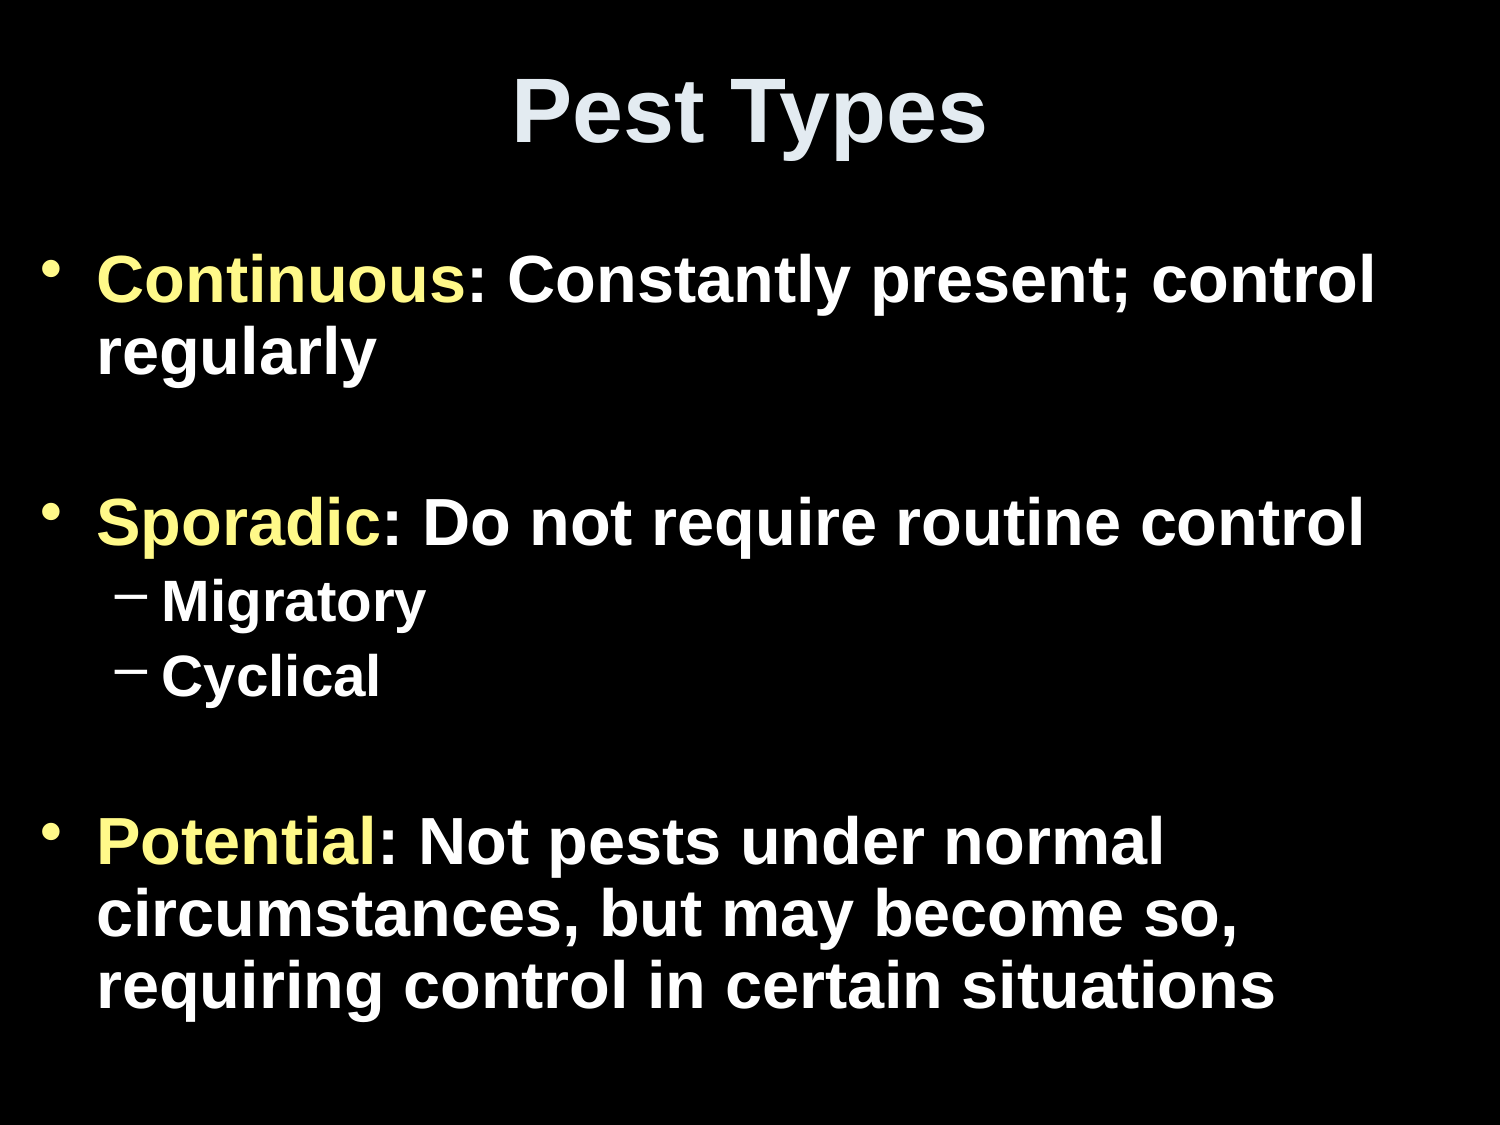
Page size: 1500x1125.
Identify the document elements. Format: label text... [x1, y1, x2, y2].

title Pest Types [75, 12, 1425, 200]
list Continuous: Constantly present; control regularly Sporadic: Do not require routine control Migratory Cyclical Potential: Not pests under normal circumstances, but may become so, requiring control in certain situations [24, 237, 1500, 1063]
